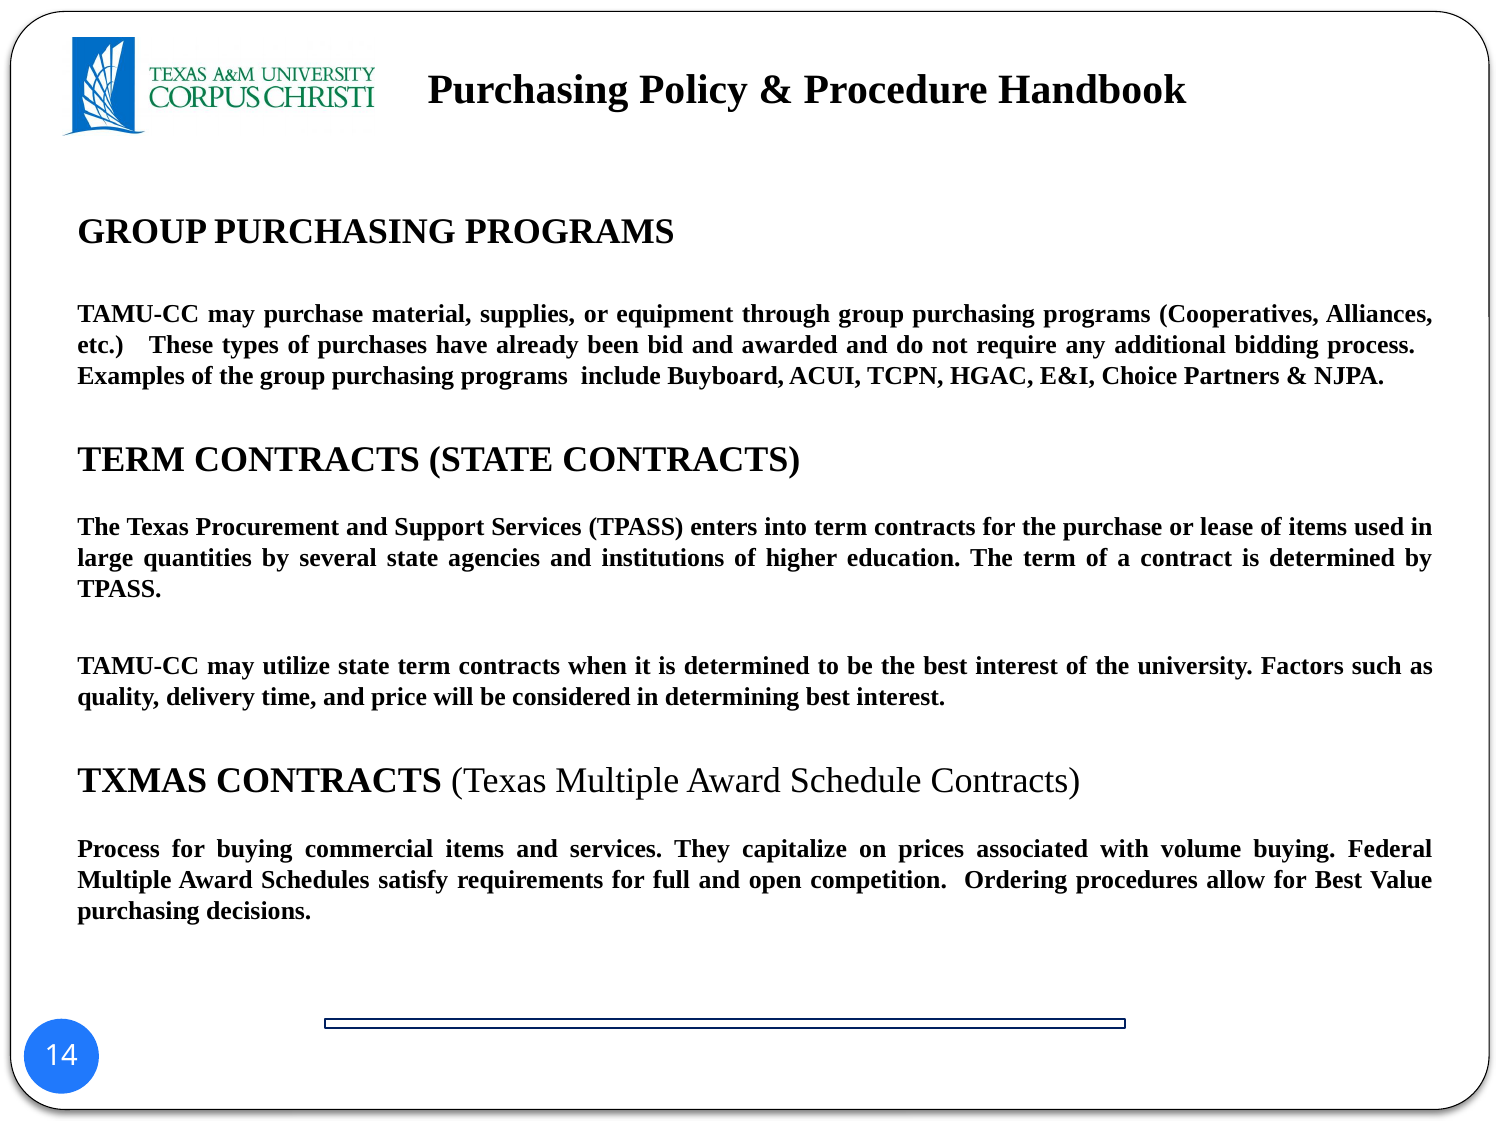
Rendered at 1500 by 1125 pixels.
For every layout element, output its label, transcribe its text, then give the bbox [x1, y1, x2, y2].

text_box [324, 1018, 1126, 1029]
text_box Purchasing Policy & Procedure Handbook [412, 53, 1438, 119]
picture [62, 37, 376, 136]
list GROUP PURCHASING PROGRAMS TAMU-CC may purchase material, supplies, or equipment through group purchasing programs (Cooperatives, Alliances, etc.) These types of purchases have already been bid and awarded and do not require any additional bidding process. Examples of the group purchasing programs include Buyboard, ACUI, TCPN, HGAC, E&I, Choice Partners & NJPA. TERM CONTRACTS (STATE CONTRACTS) The Texas Procurement and Support Services (TPASS) enters into term contracts for the purchase or lease of items used in large quantities by several state agencies and institutions of higher education. The term of a contract is determined by TPASS. TAMU-CC may utilize state term contracts when it is determined to be the best interest of the university. Factors such as quality, delivery time, and price will be considered in determining best interest. TXMAS CONTRACTS (Texas Multiple Award Schedule Contracts) Process for buying commercial items and services. They capitalize on prices associated with volume buying. Federal Multiple Award Schedules satisfy requirements for full and open competition. Ordering procedures allow for Best Value purchasing decisions. [61, 199, 1451, 950]
slide_number 14 [23, 1018, 99, 1094]
